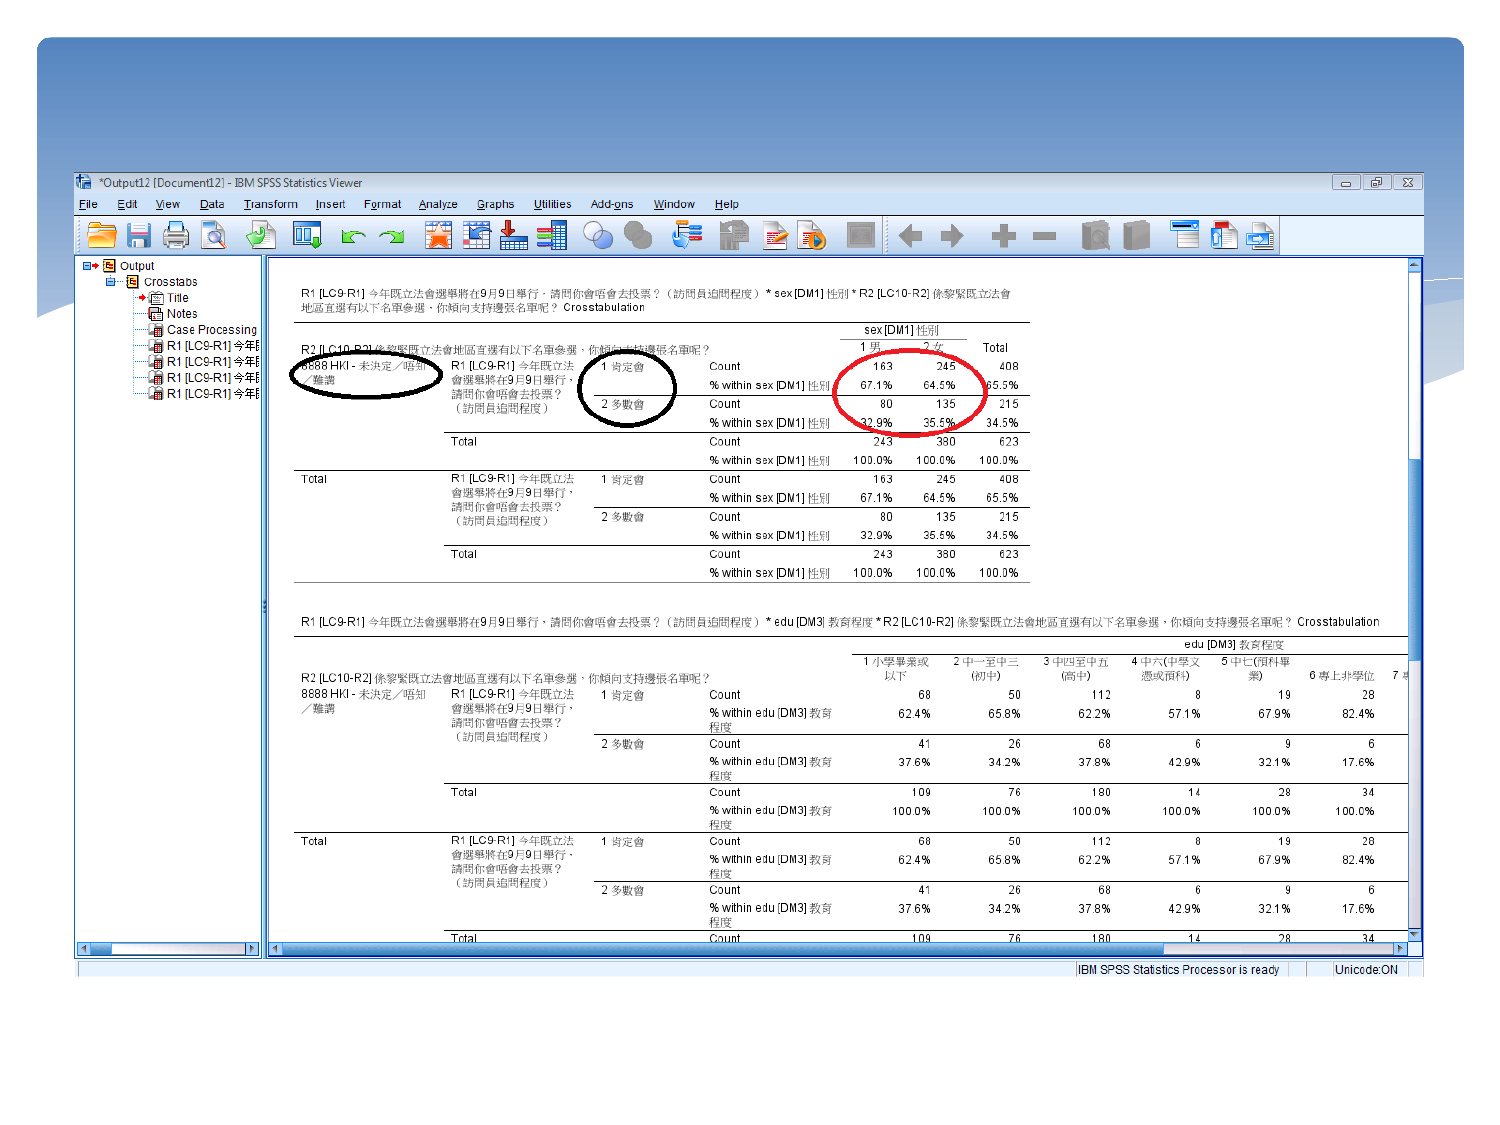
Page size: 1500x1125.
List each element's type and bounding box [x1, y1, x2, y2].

list [73, 172, 1424, 977]
